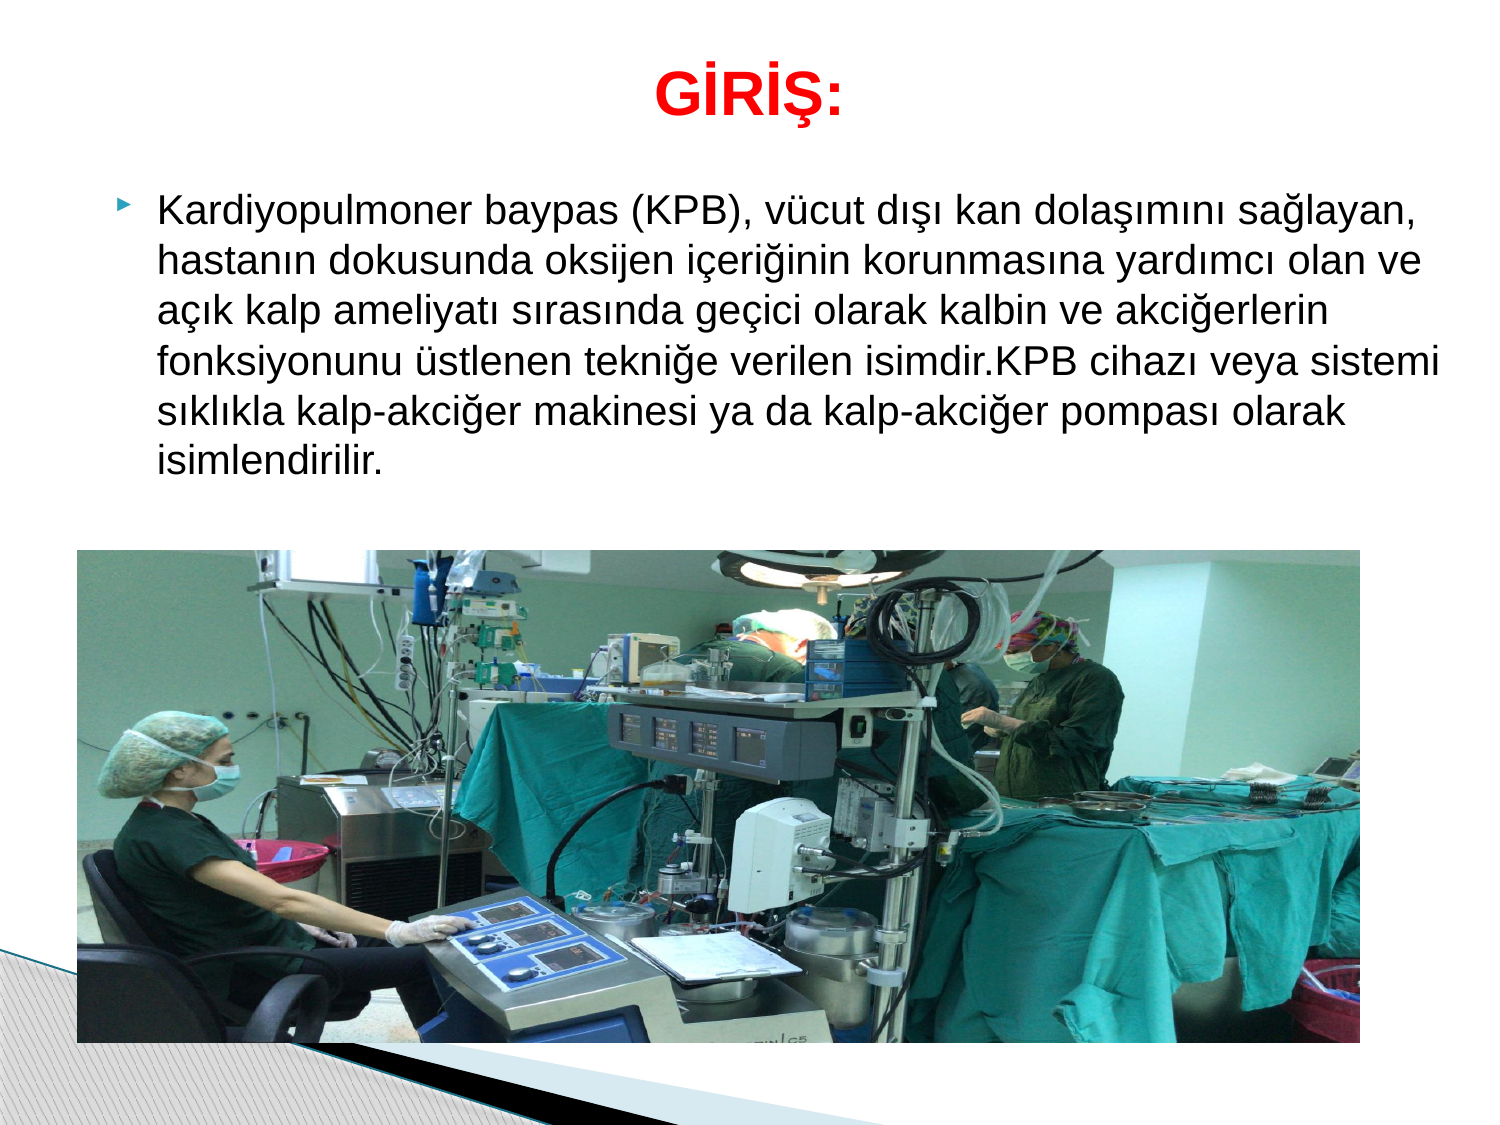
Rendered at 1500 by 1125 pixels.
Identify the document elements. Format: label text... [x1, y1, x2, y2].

picture [77, 550, 1360, 1044]
list Kardiyopulmoner baypas (KPB), vücut dışı kan dolaşımını sağlayan, hastanın dokusunda oksijen içeriğinin korunmasına yardımcı olan ve açık kalp ameliyatı sırasında geçici olarak kalbin ve akciğerlerin fonksiyonunu üstlenen tekniğe verilen isimdir.KPB cihazı veya sistemi sıklıkla kalp-akciğer makinesi ya da kalp-akciğer pompası olarak isimlendirilir. [82, 117, 1500, 539]
title GİRİŞ: [75, 45, 1425, 233]
